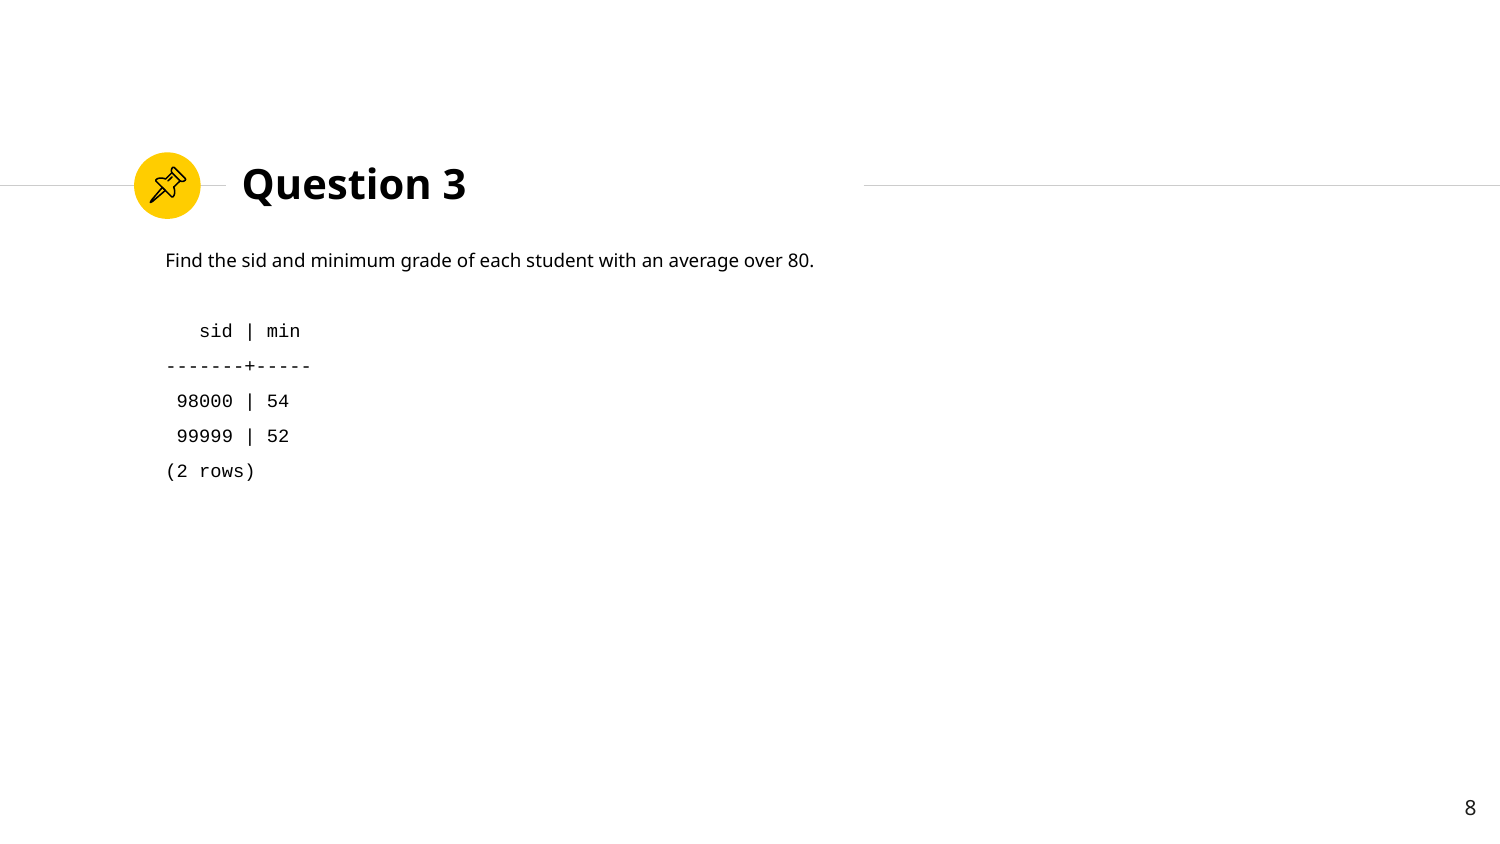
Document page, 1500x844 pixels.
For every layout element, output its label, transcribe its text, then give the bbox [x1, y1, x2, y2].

list Find the sid and minimum grade of each student with an average over 80. sid | min -------+----- 98000 | 54 99999 | 52 (2 rows) [150, 233, 1352, 780]
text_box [150, 166, 186, 203]
title Question 3 [226, 146, 863, 219]
slide_number 8 [1401, 779, 1492, 844]
